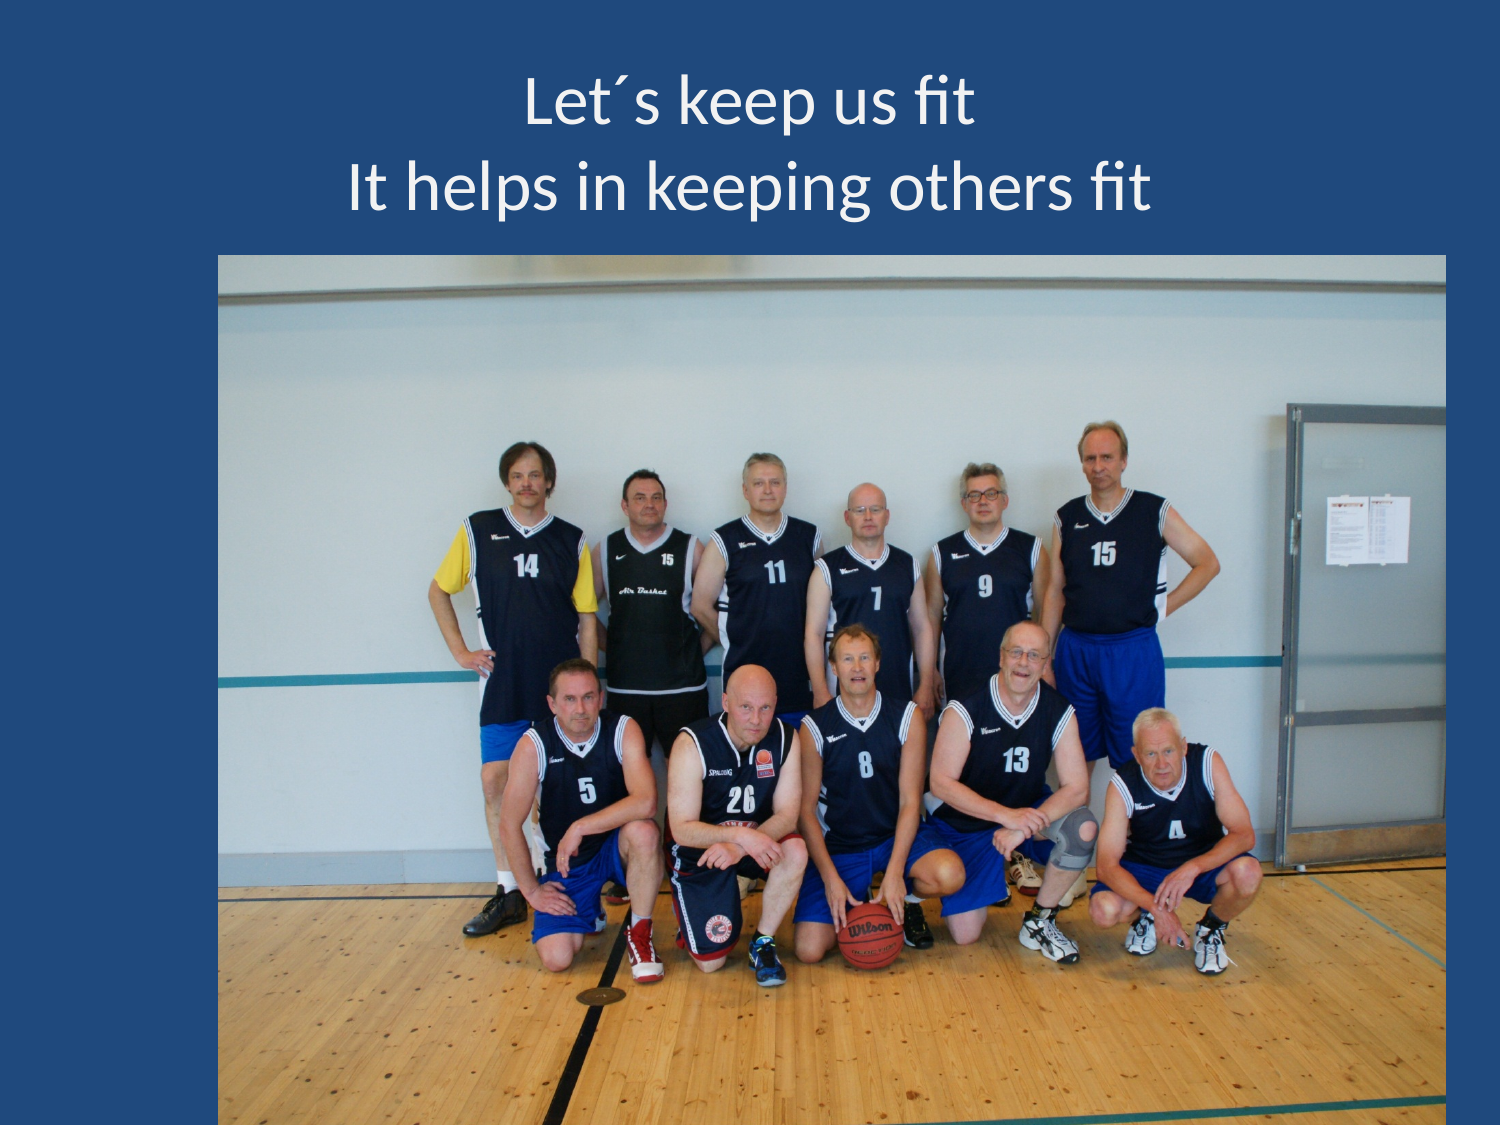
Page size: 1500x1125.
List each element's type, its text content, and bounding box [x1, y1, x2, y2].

picture [218, 255, 1446, 1125]
title Let´s keep us fit It helps in keeping others fit [75, 45, 1425, 233]
